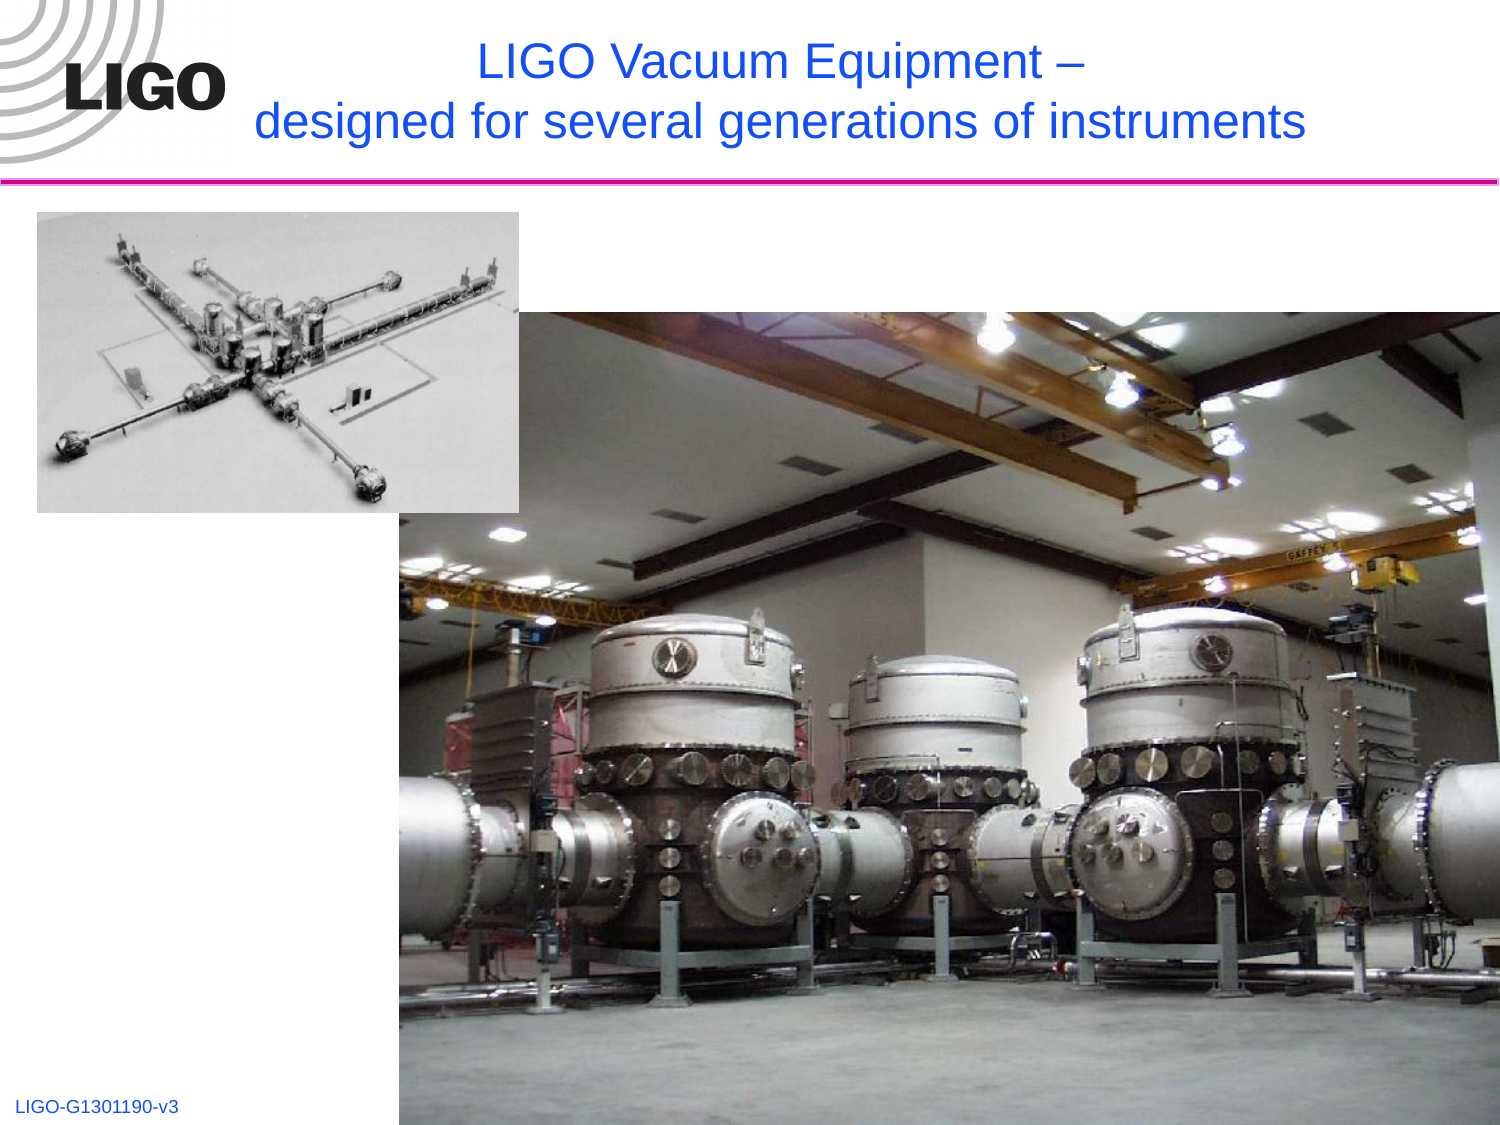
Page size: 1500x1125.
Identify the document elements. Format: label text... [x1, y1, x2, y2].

title LIGO Vacuum Equipment – designed for several generations of instruments [231, 74, 1344, 157]
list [399, 312, 1500, 1125]
picture [0, 0, 225, 164]
picture [37, 212, 519, 513]
